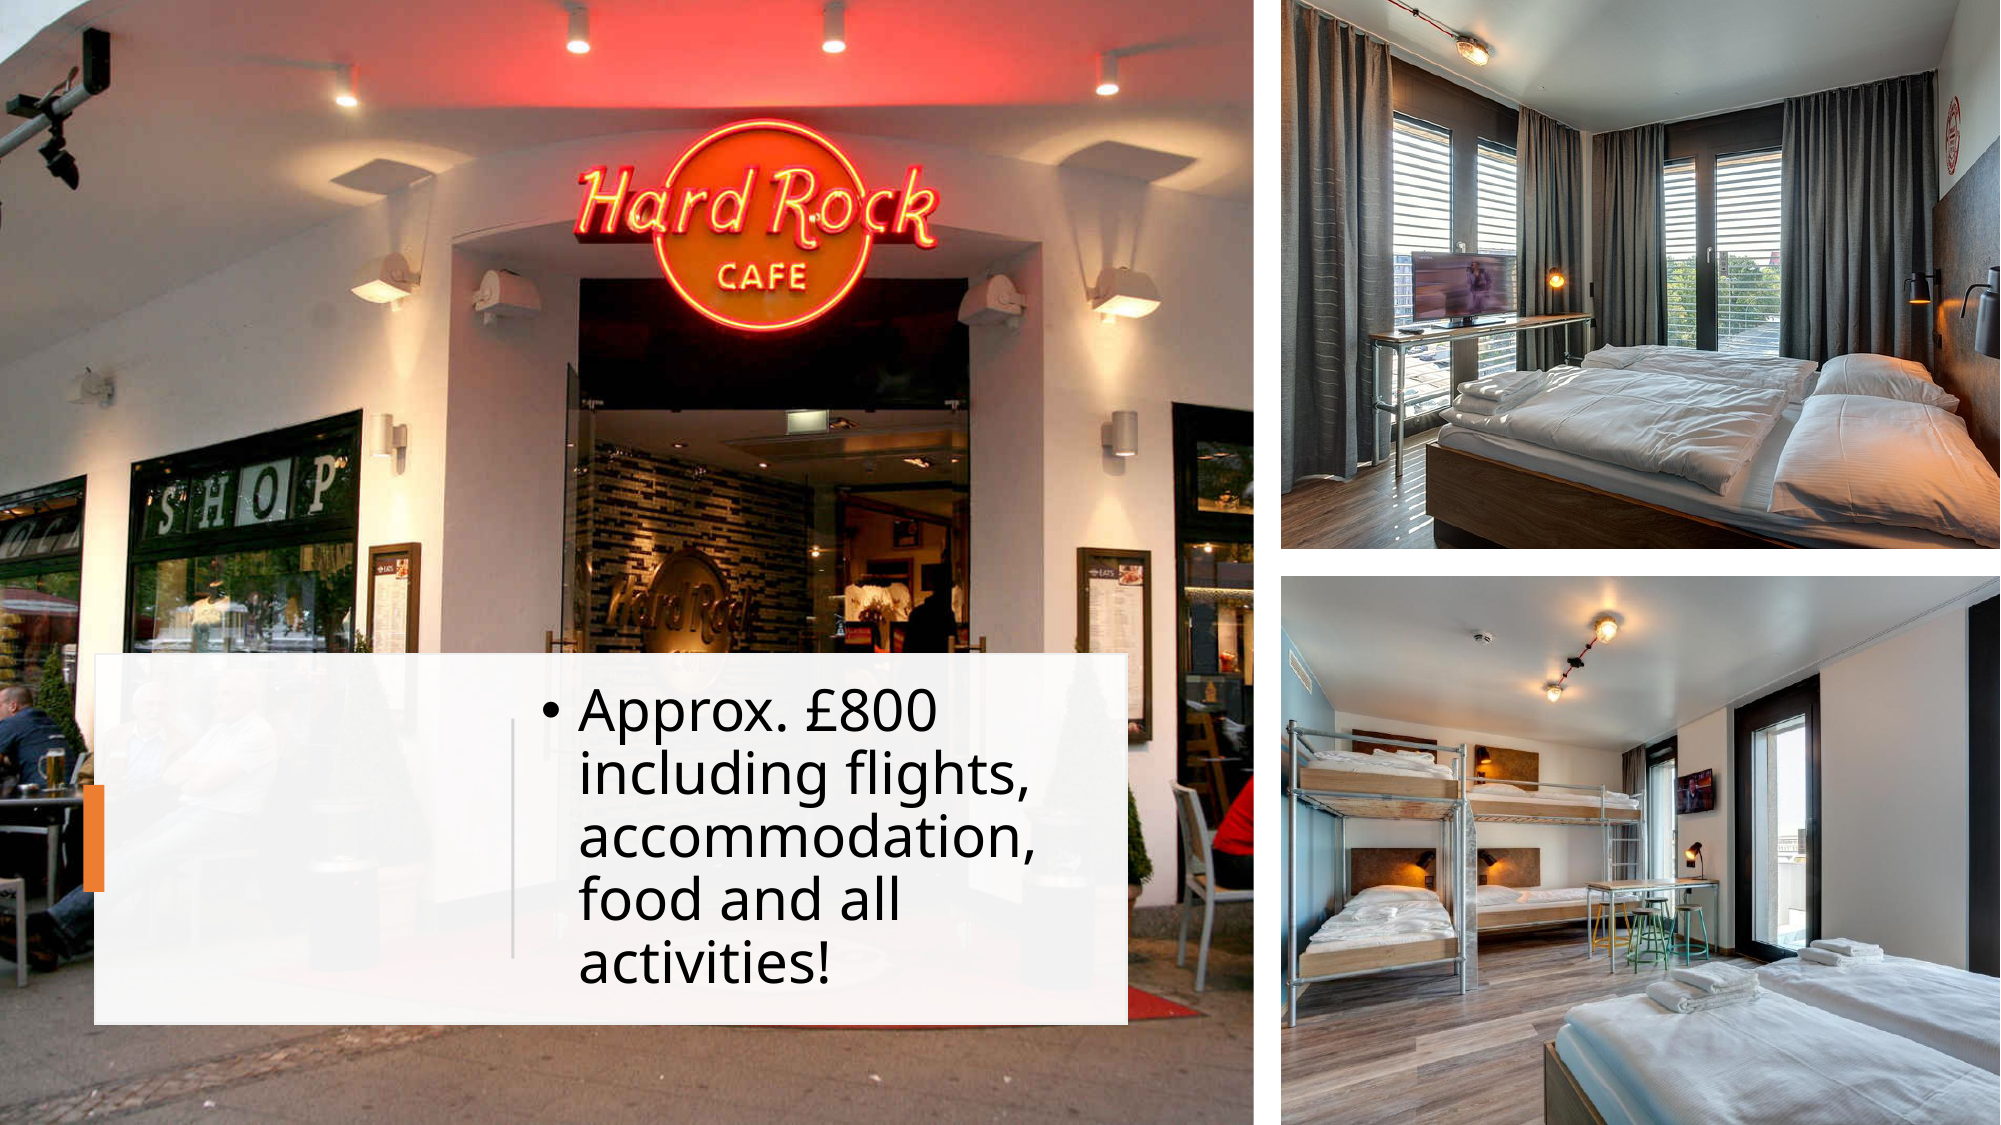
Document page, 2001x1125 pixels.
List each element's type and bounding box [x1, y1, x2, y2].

picture [1280, 576, 2000, 1125]
picture [0, 0, 1254, 1125]
text_box [1254, 0, 2000, 1125]
picture [1280, 0, 2000, 549]
